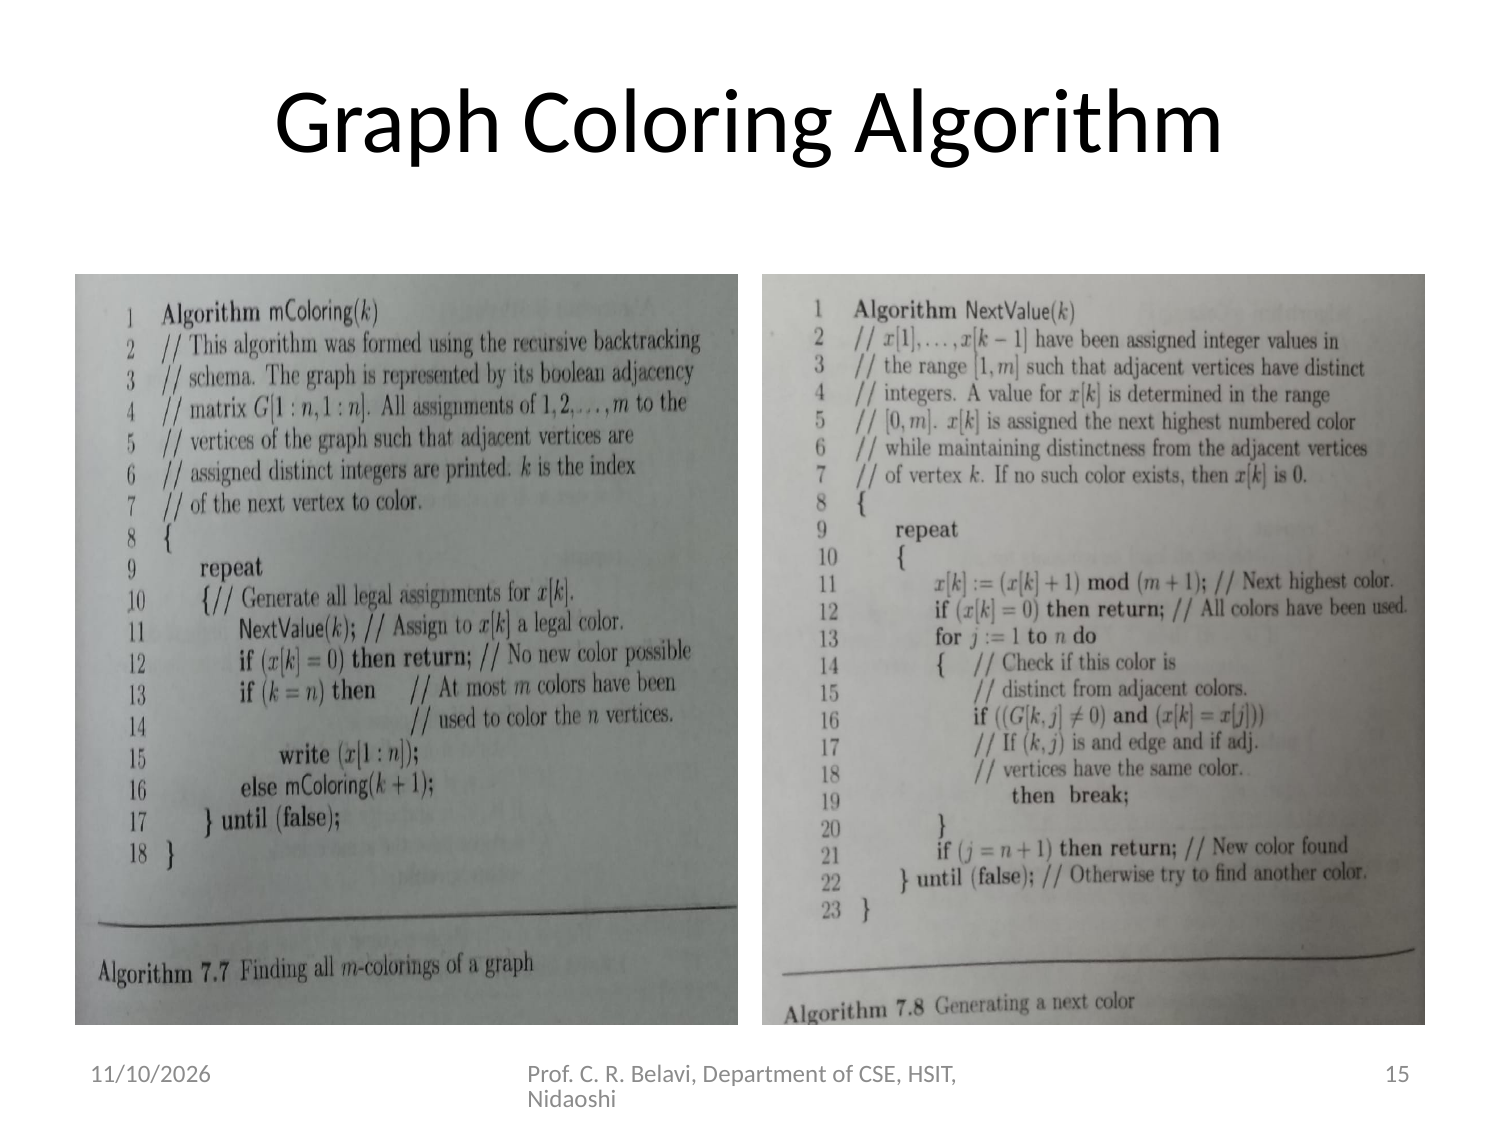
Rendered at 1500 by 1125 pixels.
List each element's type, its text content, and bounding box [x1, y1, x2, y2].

footer Prof. C. R. Belavi, Department of CSE, HSIT, Nidaoshi [512, 1042, 988, 1103]
title Graph Coloring Algorithm [75, 45, 1425, 188]
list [762, 274, 1426, 1026]
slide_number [75, 1042, 425, 1103]
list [74, 274, 738, 1026]
slide_number 15 [1074, 1042, 1425, 1103]
